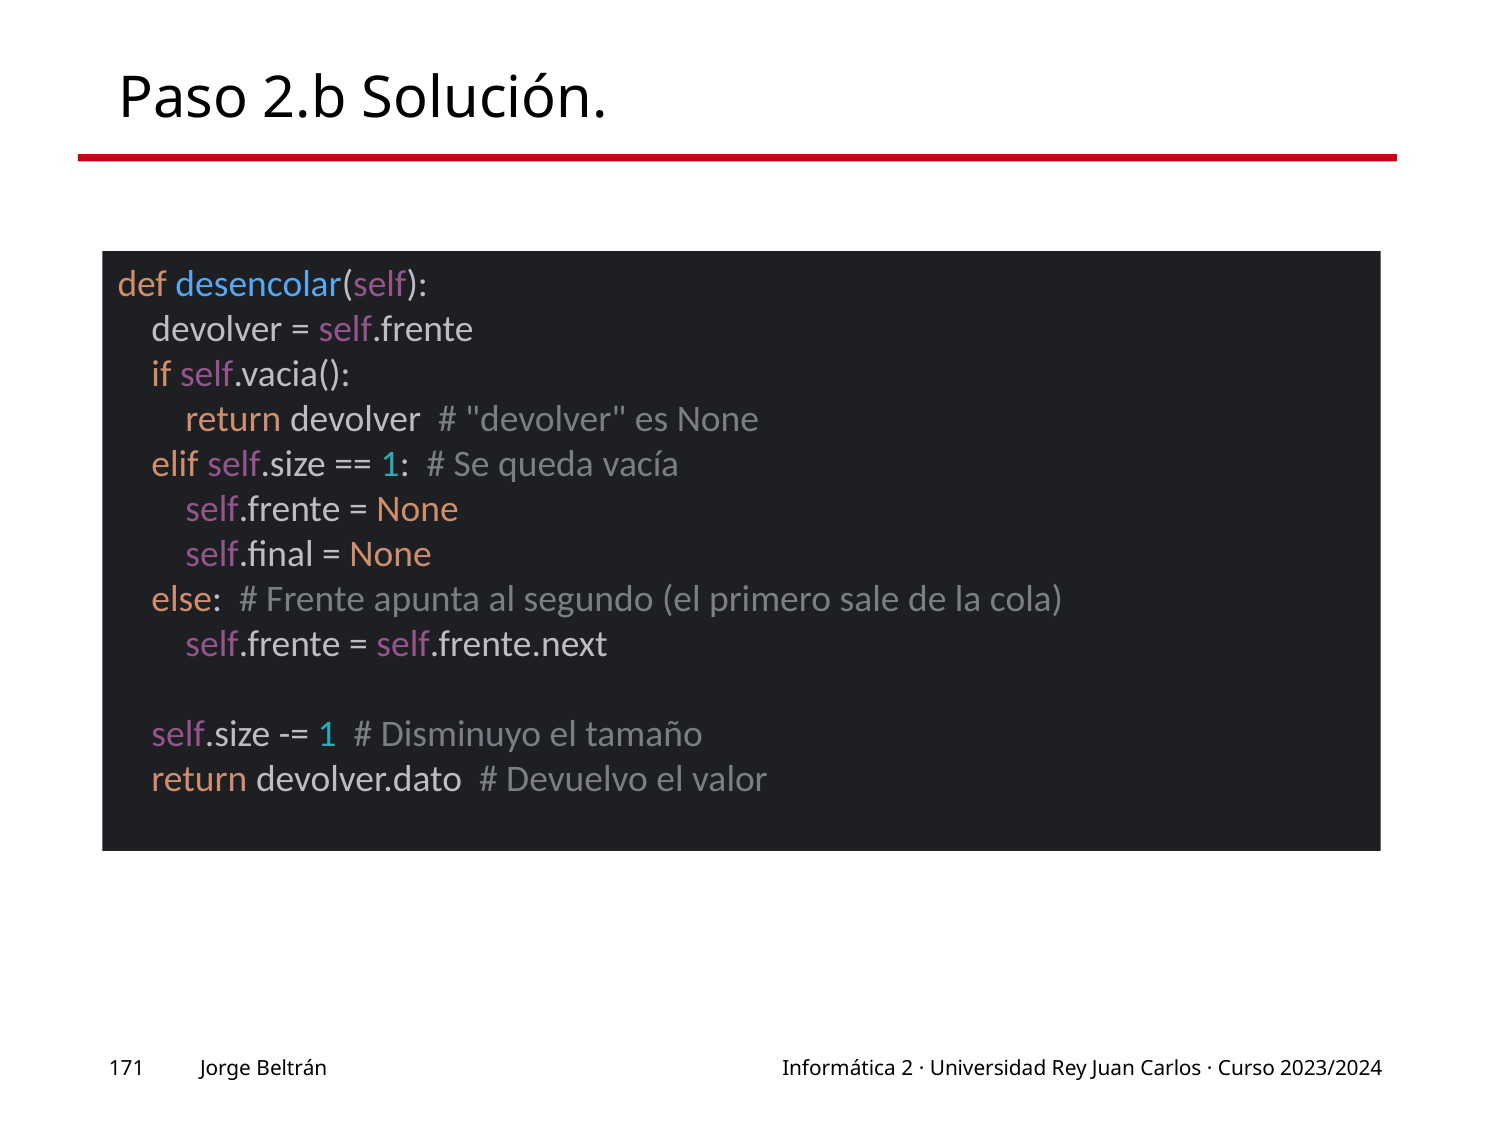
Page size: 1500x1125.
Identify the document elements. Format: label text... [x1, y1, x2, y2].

title Paso 2.b Solución. [103, 59, 1397, 138]
text_box def desencolar(self): devolver = self.frente if self.vacia(): return devolver # "devolver" es None elif self.size == 1: # Se queda vacía self.frente = None self.final = None else: # Frente apunta al segundo (el primero sale de la cola) self.frente = self.frente.next self.size -= 1 # Disminuyo el tamaño return devolver.dato # Devuelvo el valor [102, 251, 1381, 851]
